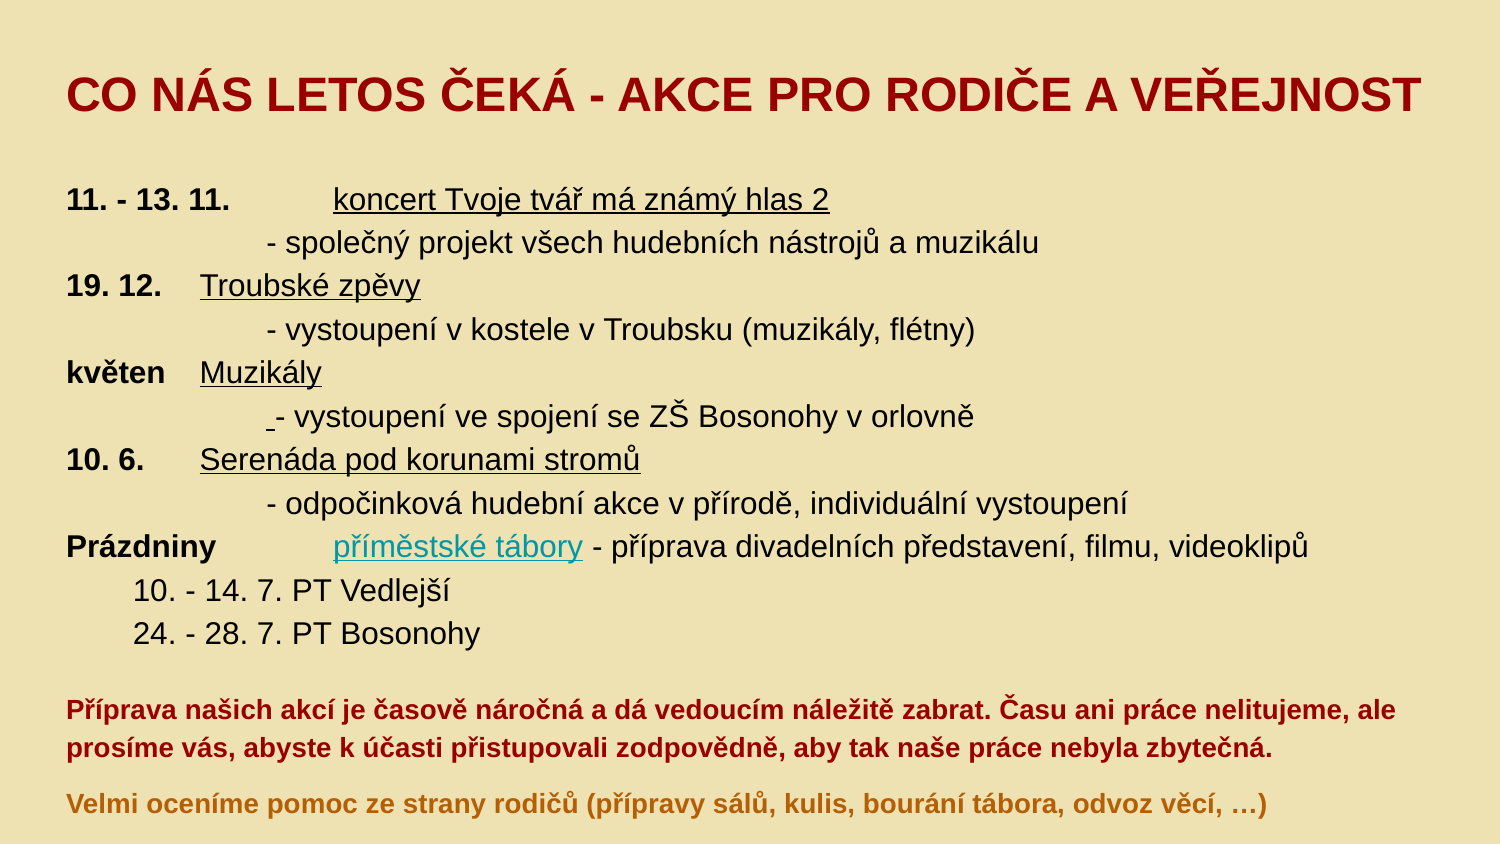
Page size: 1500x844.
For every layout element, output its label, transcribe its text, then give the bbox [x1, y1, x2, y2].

title CO NÁS LETOS ČEKÁ - AKCE PRO RODIČE A VEŘEJNOST [51, 48, 1449, 142]
list 11. - 13. 11. koncert Tvoje tvář má známý hlas 2 - společný projekt všech hudebních nástrojů a muzikálu 19. 12. Troubské zpěvy - vystoupení v kostele v Troubsku (muzikály, flétny) květen Muzikály - vystoupení ve spojení se ZŠ Bosonohy v orlovně 10. 6. Serenáda pod korunami stromů - odpočinková hudební akce v přírodě, individuální vystoupení Prázdniny příměstské tábory - příprava divadelních představení, filmu, videoklipů 10. - 14. 7. PT Vedlejší 24. - 28. 7. PT Bosonohy Příprava našich akcí je časově náročná a dá vedoucím náležitě zabrat. Času ani práce nelitujeme, ale prosíme vás, abyste k účasti přistupovali zodpovědně, aby tak naše práce nebyla zbytečná. Velmi oceníme pomoc ze strany rodičů (přípravy sálů, kulis, bourání tábora, odvoz věcí, …) [51, 157, 1449, 844]
